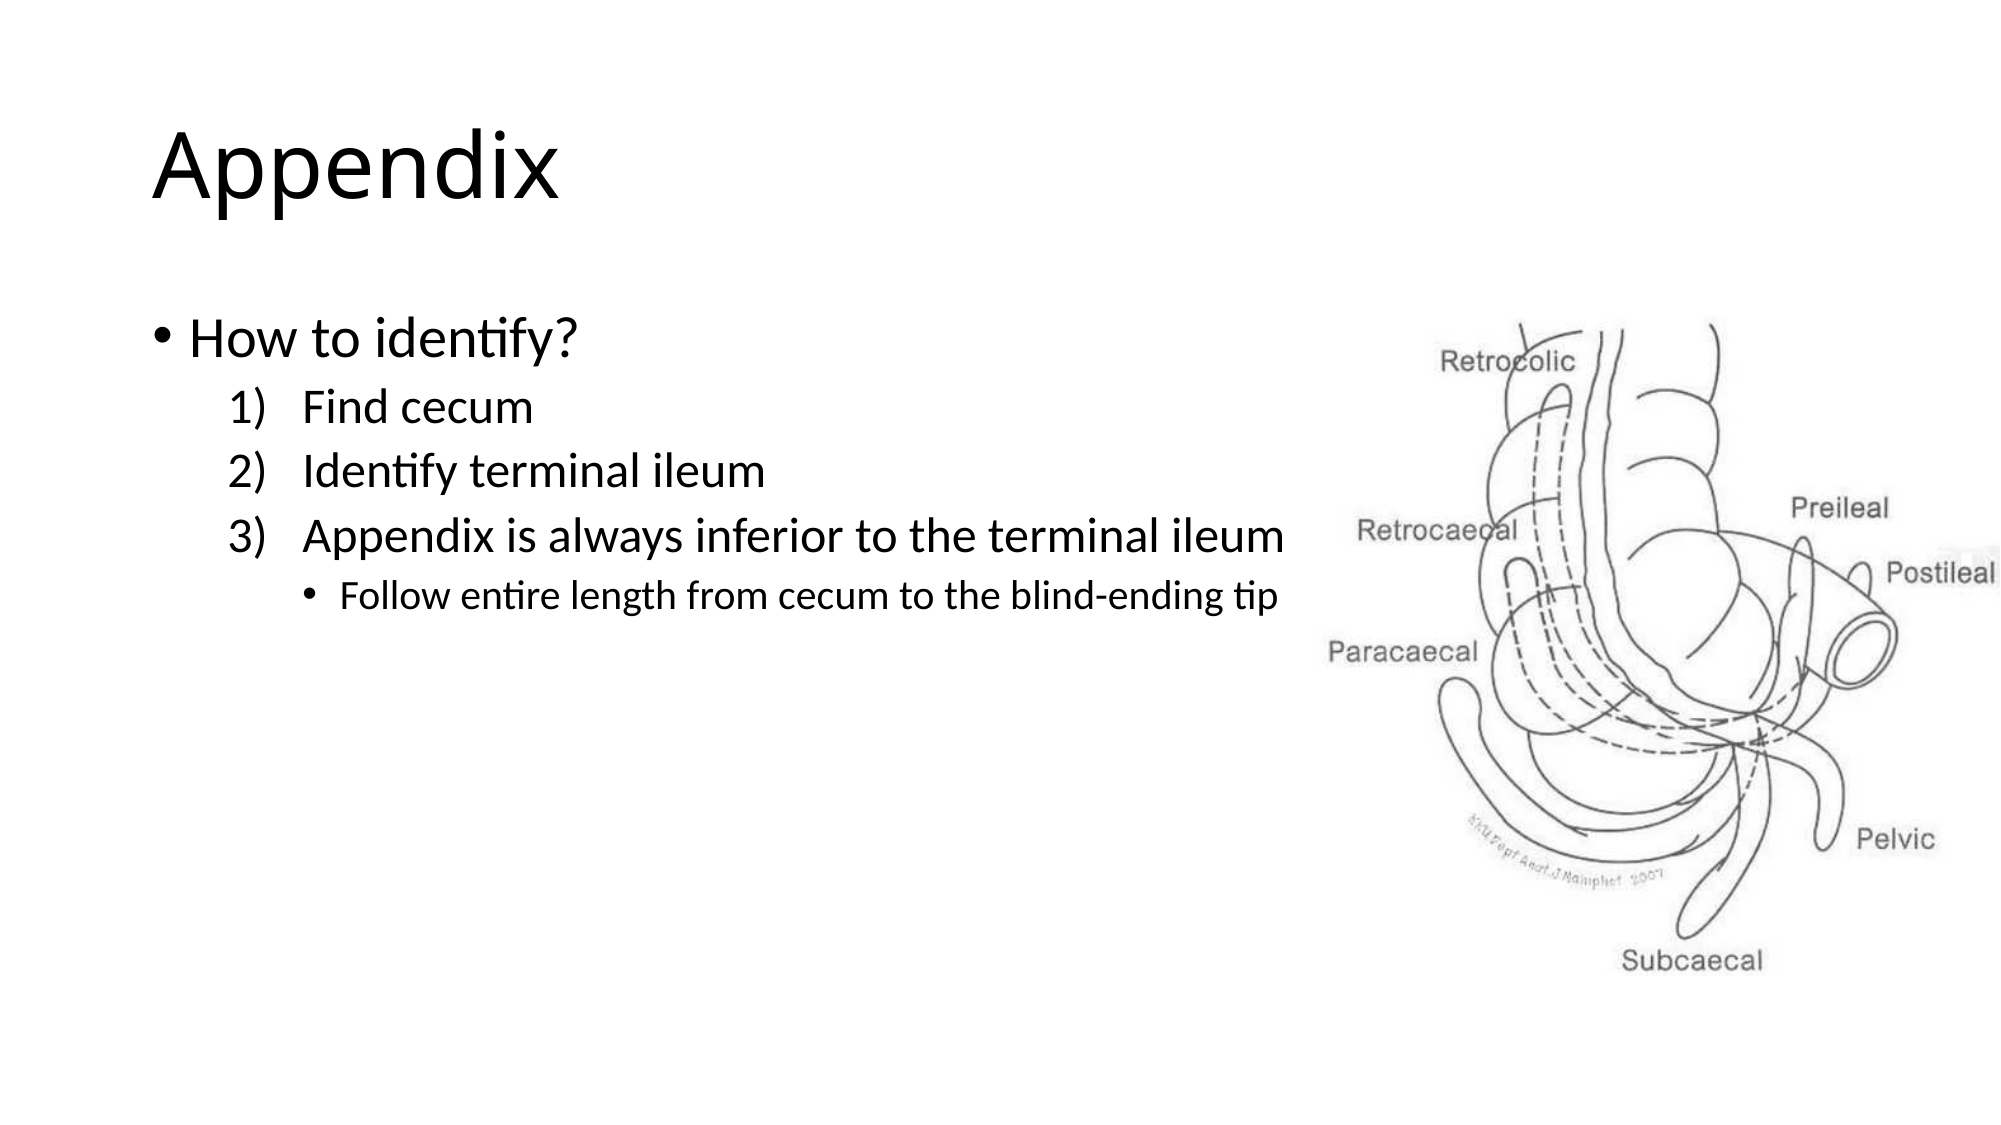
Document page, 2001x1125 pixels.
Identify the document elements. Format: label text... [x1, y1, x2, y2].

title Appendix [137, 59, 1863, 278]
picture [1302, 312, 2000, 976]
list How to identify? Find cecum Identify terminal ileum Appendix is always inferior to the terminal ileum Follow entire length from cecum to the blind-ending tip [137, 299, 1863, 1014]
